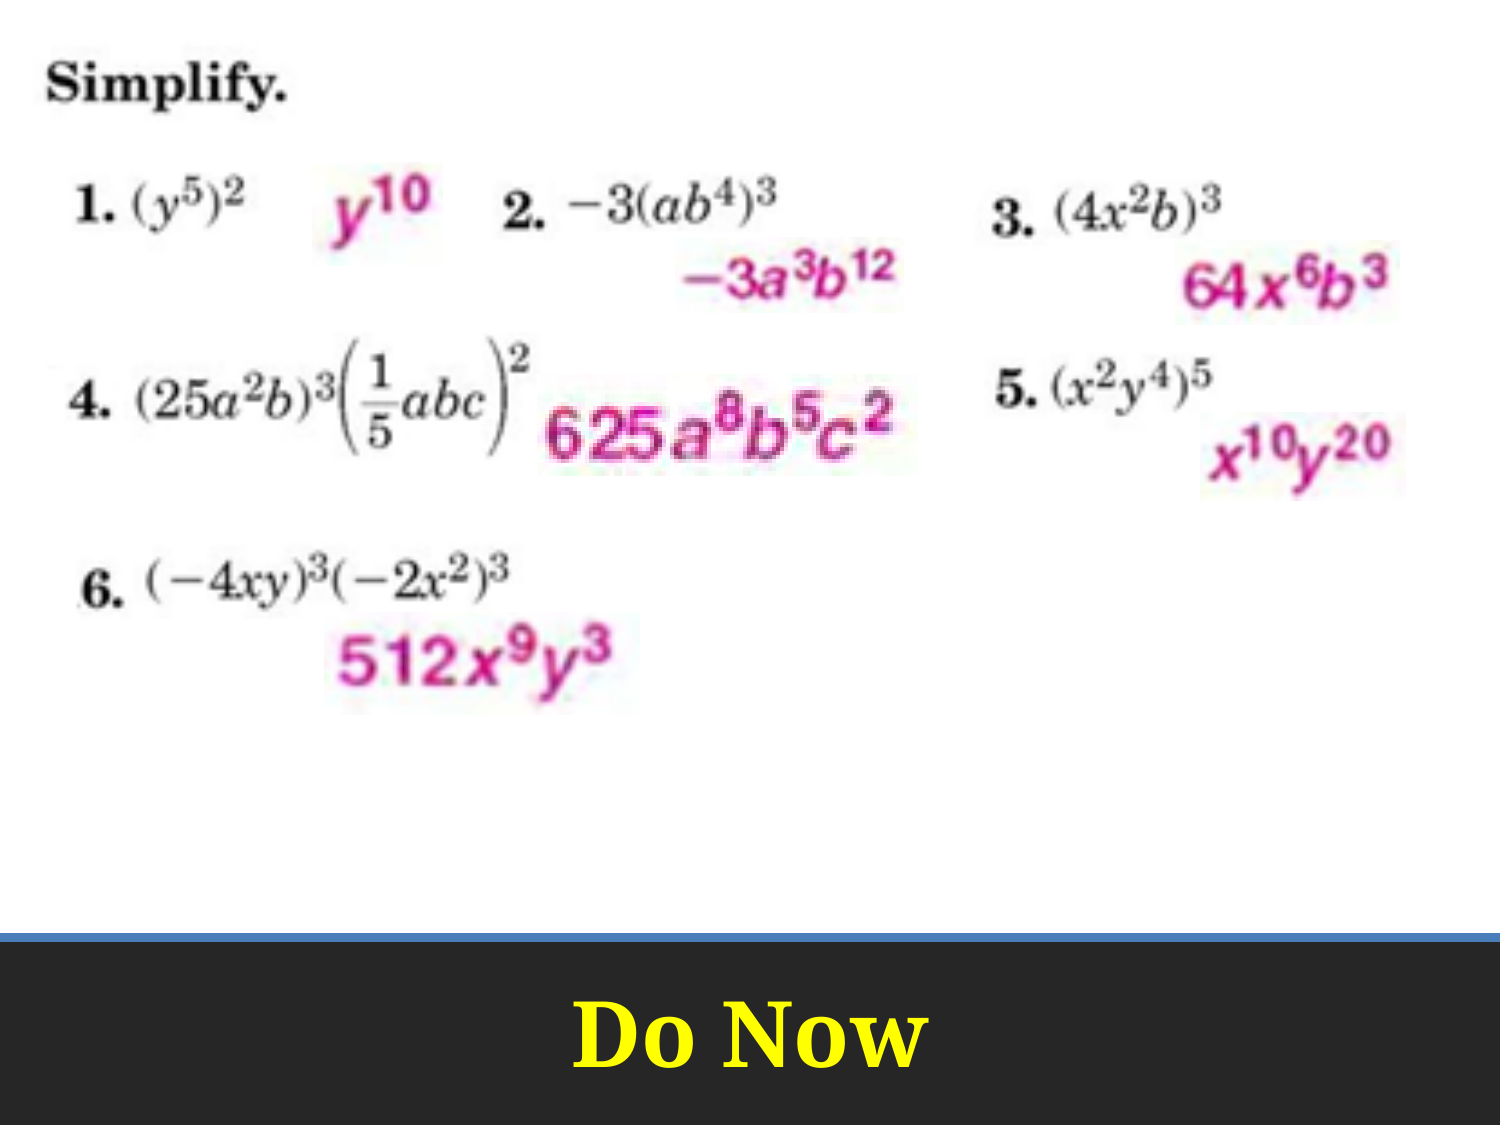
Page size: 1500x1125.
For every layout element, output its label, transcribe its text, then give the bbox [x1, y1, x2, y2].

picture [24, 37, 1406, 715]
title Do Now [37, 937, 1463, 1125]
